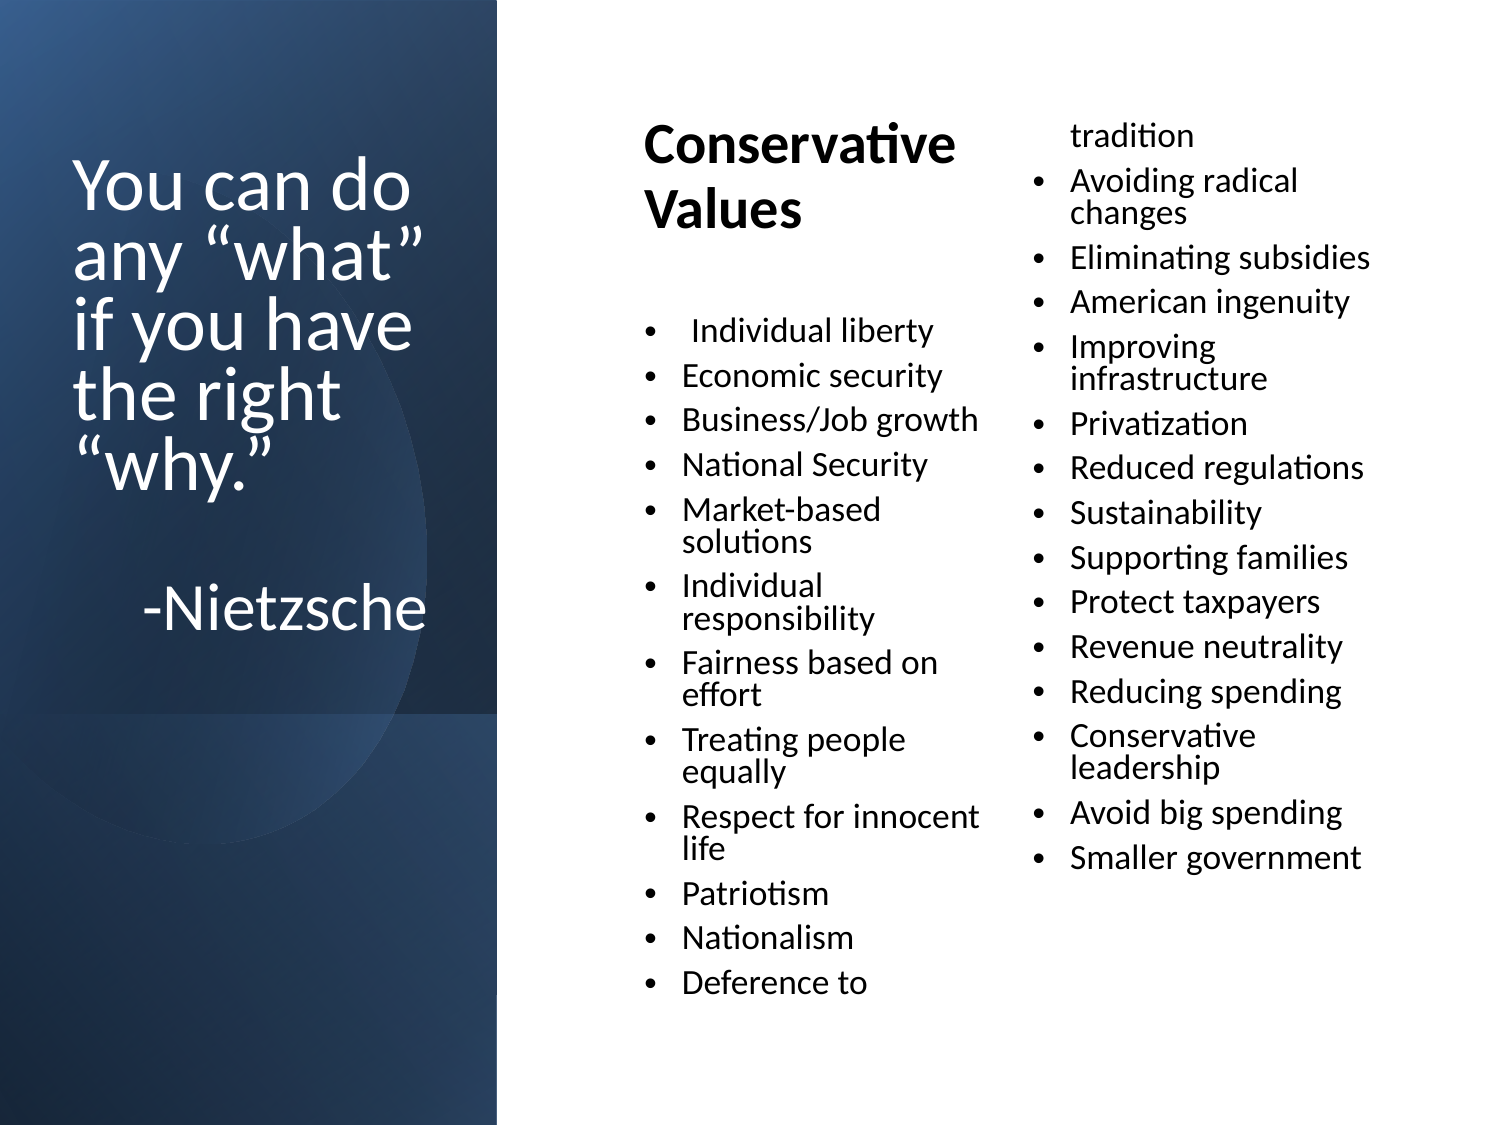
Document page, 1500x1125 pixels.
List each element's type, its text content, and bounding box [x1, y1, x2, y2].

text_box [499, 0, 1500, 1125]
text_box [0, 0, 499, 1125]
title You can do any “what” if you have the right “why.” -Nietzsche [57, 96, 452, 652]
text_box Conservative Values Individual liberty Economic security Business/Job growth National Security Market-based solutions Individual responsibility Fairness based on effort Treating people equally Respect for innocent life Patriotism Nationalism Deference to tradition Avoiding radical changes Eliminating subsidies American ingenuity Improving infrastructure Privatization Reduced regulations Sustainability Supporting families Protect taxpayers Revenue neutrality Reducing spending Conservative leadership Avoid big spending Smaller government [591, 106, 1399, 1017]
